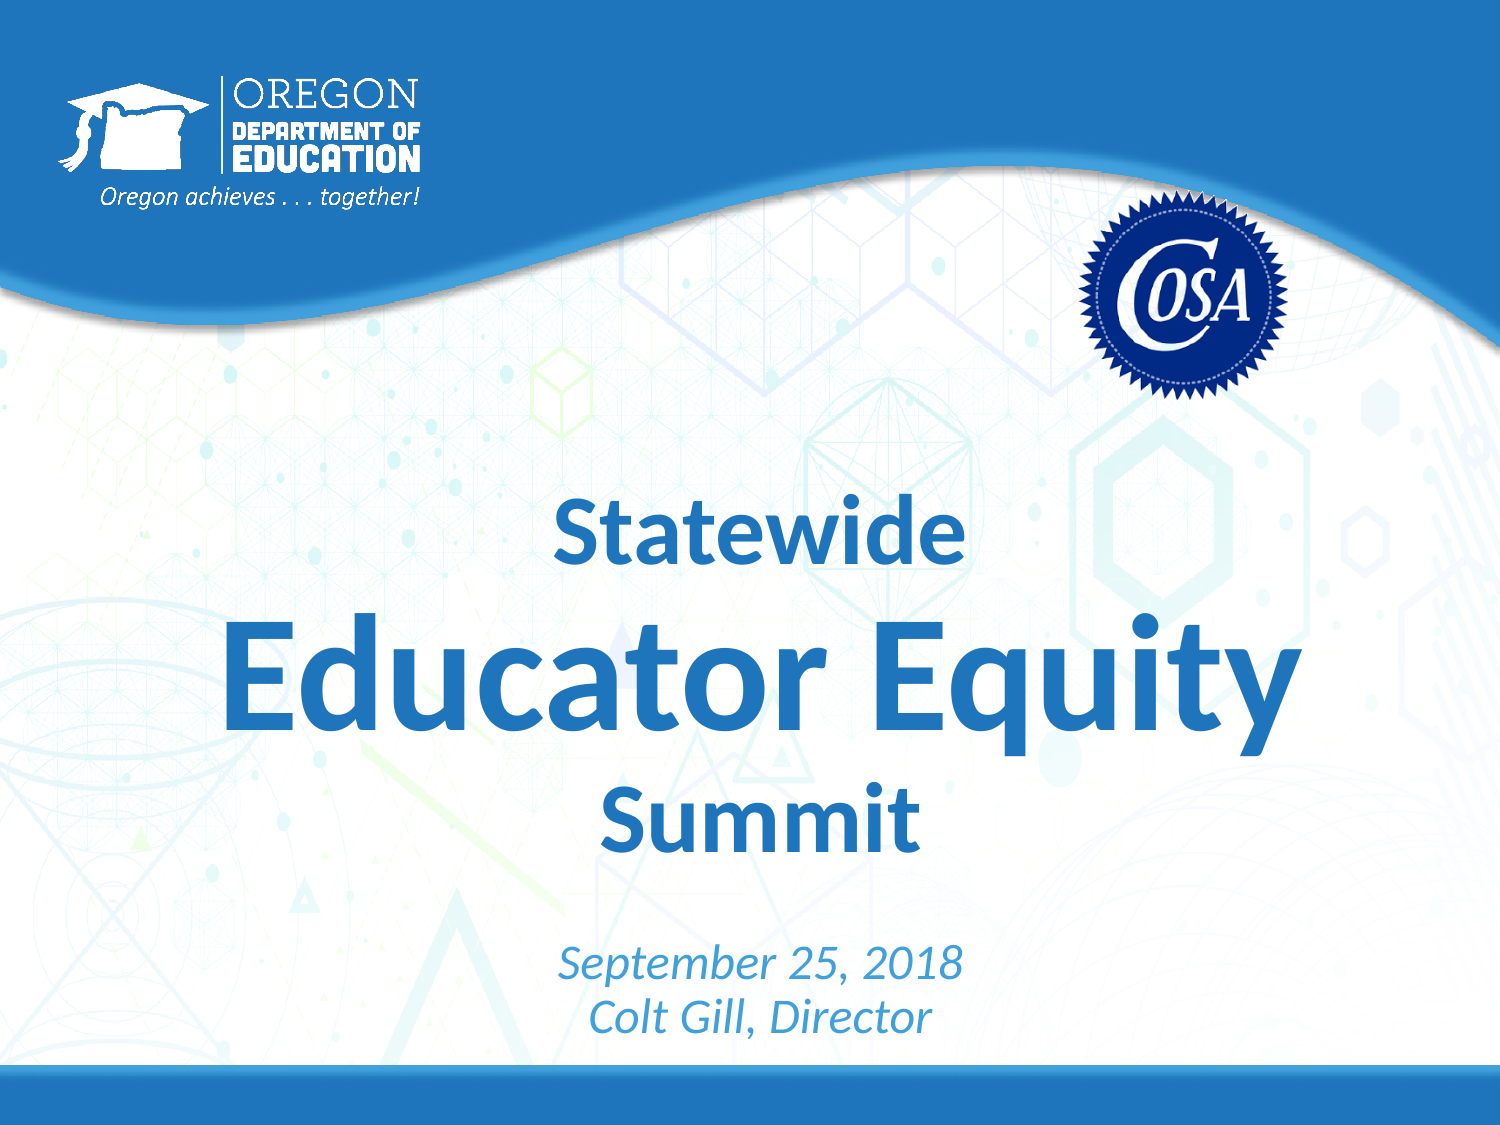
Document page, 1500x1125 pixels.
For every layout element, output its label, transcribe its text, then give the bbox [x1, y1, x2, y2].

picture [0, 0, 1500, 1125]
title September 25, 2018 Colt Gill, Director [133, 1019, 1388, 1075]
title Statewide Educator Equity Summit [10, 580, 1500, 773]
